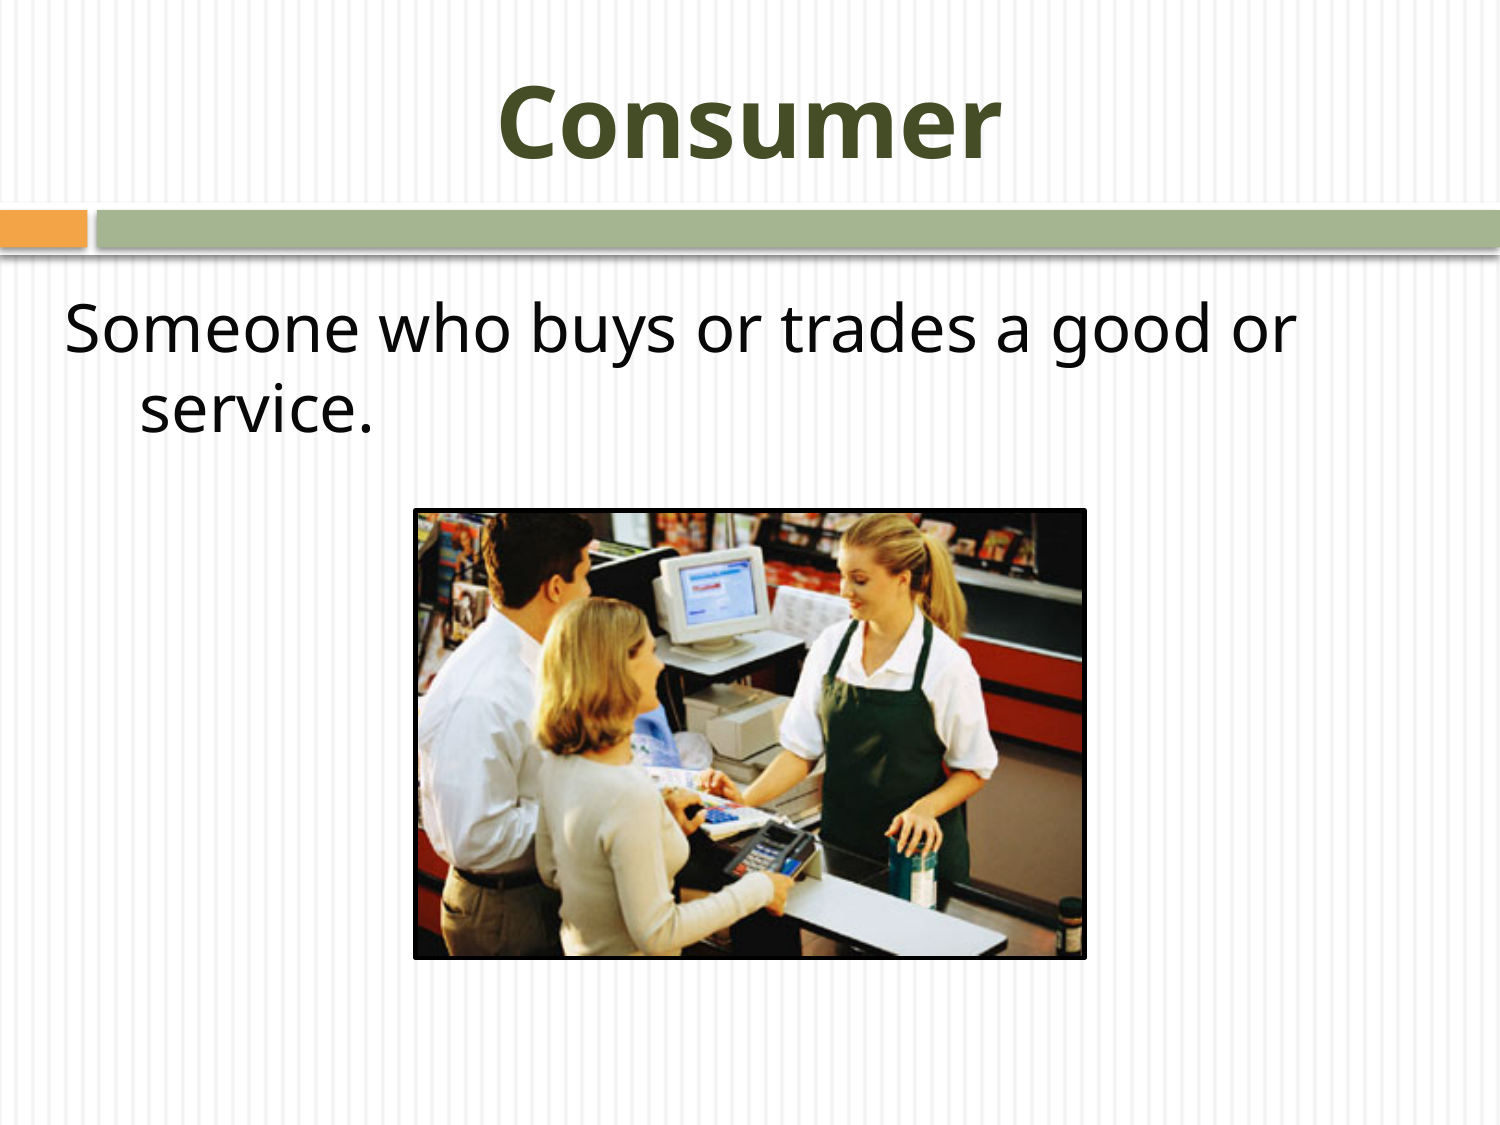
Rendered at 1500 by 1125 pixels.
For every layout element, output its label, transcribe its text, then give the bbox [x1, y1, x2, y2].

picture [417, 512, 1083, 956]
title Consumer [0, 37, 1500, 200]
text_box Someone who buys or trades a good or service. [50, 278, 1450, 453]
